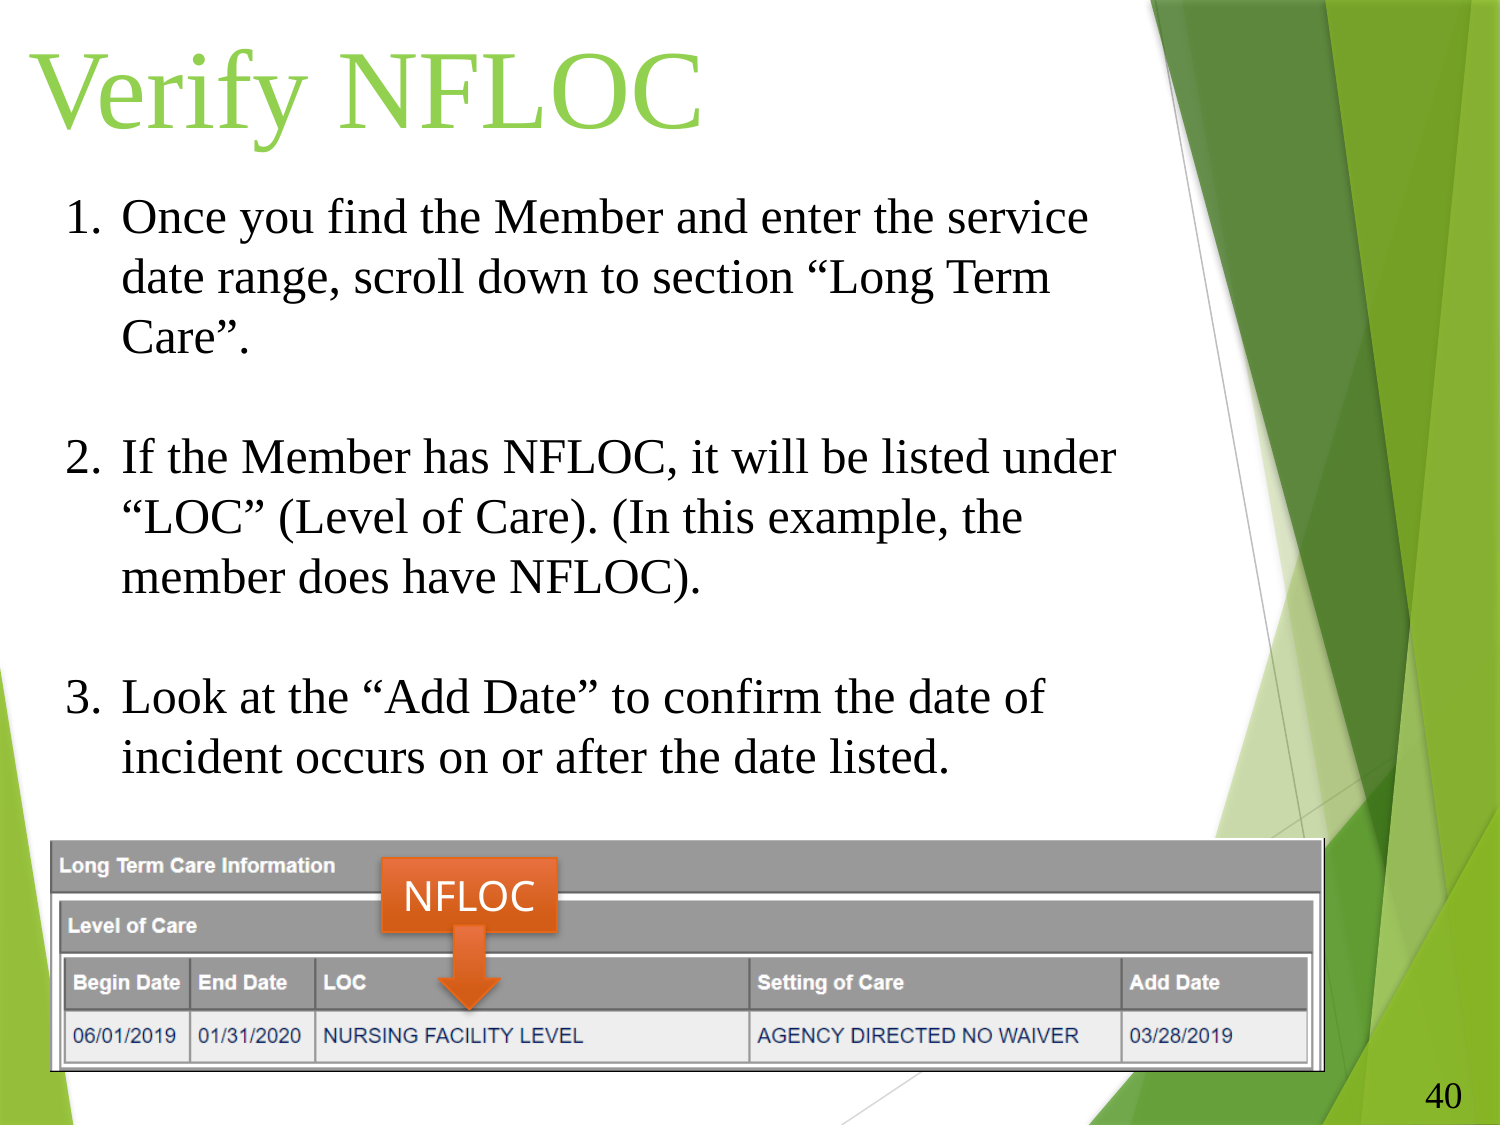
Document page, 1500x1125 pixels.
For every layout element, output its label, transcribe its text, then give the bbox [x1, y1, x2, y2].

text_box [381, 857, 558, 1010]
picture [49, 837, 1326, 1072]
text_box 40 [1387, 1063, 1500, 1124]
text_box Verify NFLOC [13, 8, 722, 159]
text_box Once you find the Member and enter the service date range, scroll down to section “Long Term Care”. If the Member has NFLOC, it will be listed under “LOC” (Level of Care). (In this example, the member does have NFLOC). Look at the “Add Date” to confirm the date of incident occurs on or after the date listed. [50, 176, 1188, 837]
